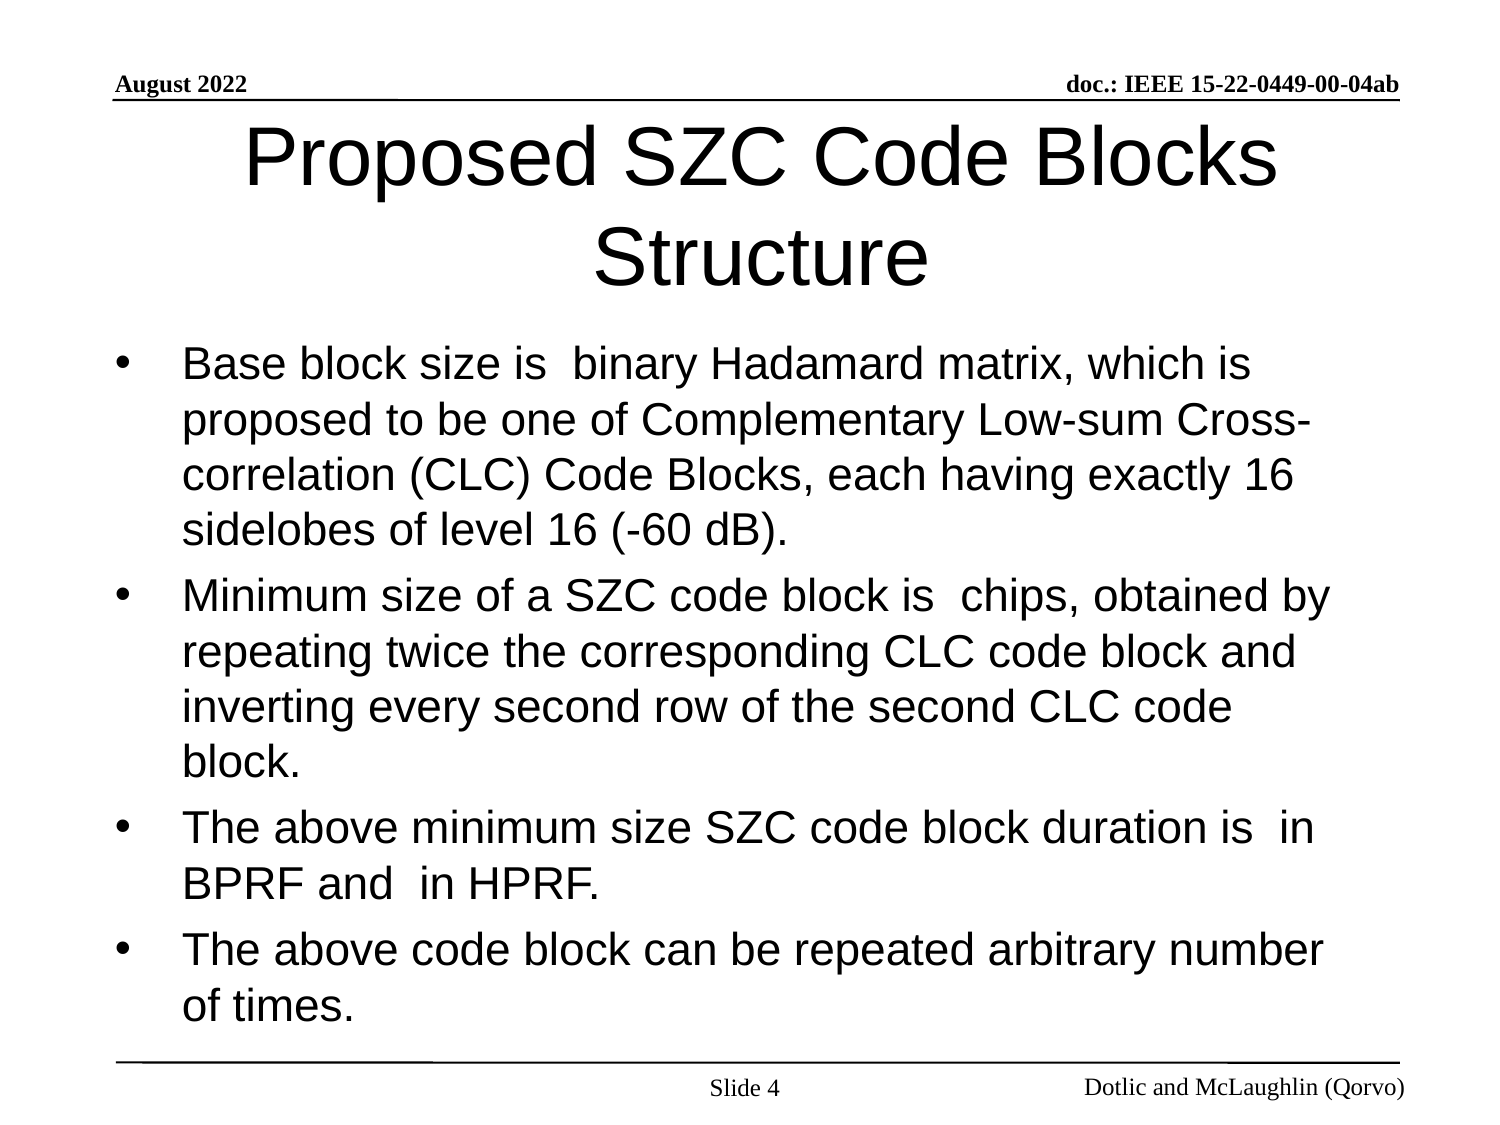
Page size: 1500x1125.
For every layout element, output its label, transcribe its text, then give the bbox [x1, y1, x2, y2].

title Proposed SZC Code Blocks Structure [125, 118, 1399, 286]
slide_number Slide 4 [690, 1066, 799, 1106]
